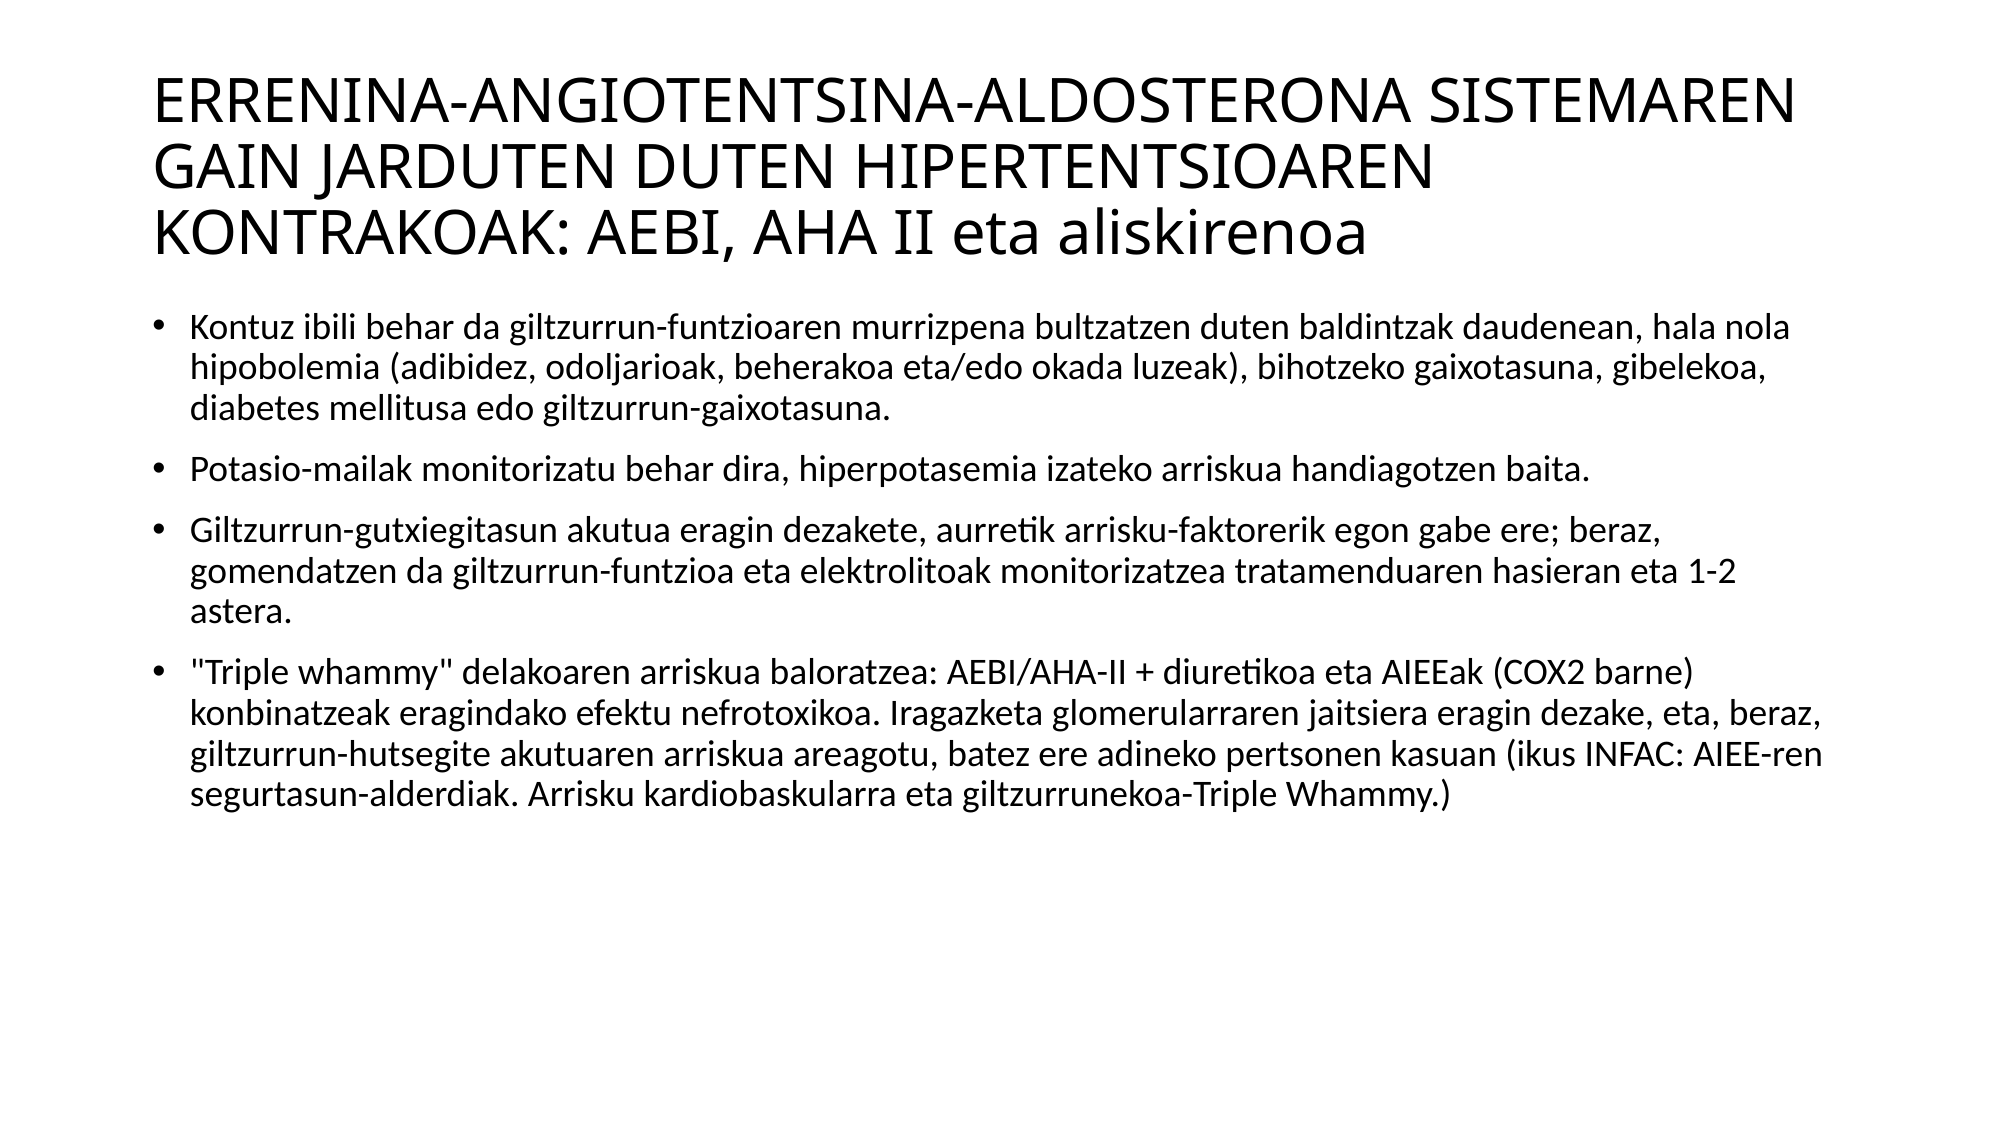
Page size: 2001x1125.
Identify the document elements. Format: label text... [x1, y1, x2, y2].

list Kontuz ibili behar da giltzurrun-funtzioaren murrizpena bultzatzen duten baldintzak daudenean, hala nola hipobolemia (adibidez, odoljarioak, beherakoa eta/edo okada luzeak), bihotzeko gaixotasuna, gibelekoa, diabetes mellitusa edo giltzurrun-gaixotasuna. Potasio-mailak monitorizatu behar dira, hiperpotasemia izateko arriskua handiagotzen baita. Giltzurrun-gutxiegitasun akutua eragin dezakete, aurretik arrisku-faktorerik egon gabe ere; beraz, gomendatzen da giltzurrun-funtzioa eta elektrolitoak monitorizatzea tratamenduaren hasieran eta 1-2 astera. "Triple whammy" delakoaren arriskua baloratzea: AEBI/AHA-II + diuretikoa eta AIEEak (COX2 barne) konbinatzeak eragindako efektu nefrotoxikoa. Iragazketa glomerularraren jaitsiera eragin dezake, eta, beraz, giltzurrun-hutsegite akutuaren arriskua areagotu, batez ere adineko pertsonen kasuan (ikus INFAC: AIEE-ren segurtasun-alderdiak. Arrisku kardiobaskularra eta giltzurrunekoa-Triple Whammy.) [137, 299, 1863, 1014]
title ERRENINA-ANGIOTENTSINA-ALDOSTERONA SISTEMAREN GAIN JARDUTEN DUTEN HIPERTENTSIOAREN KONTRAKOAK: AEBI, AHA II eta aliskirenoa [137, 59, 1863, 278]
